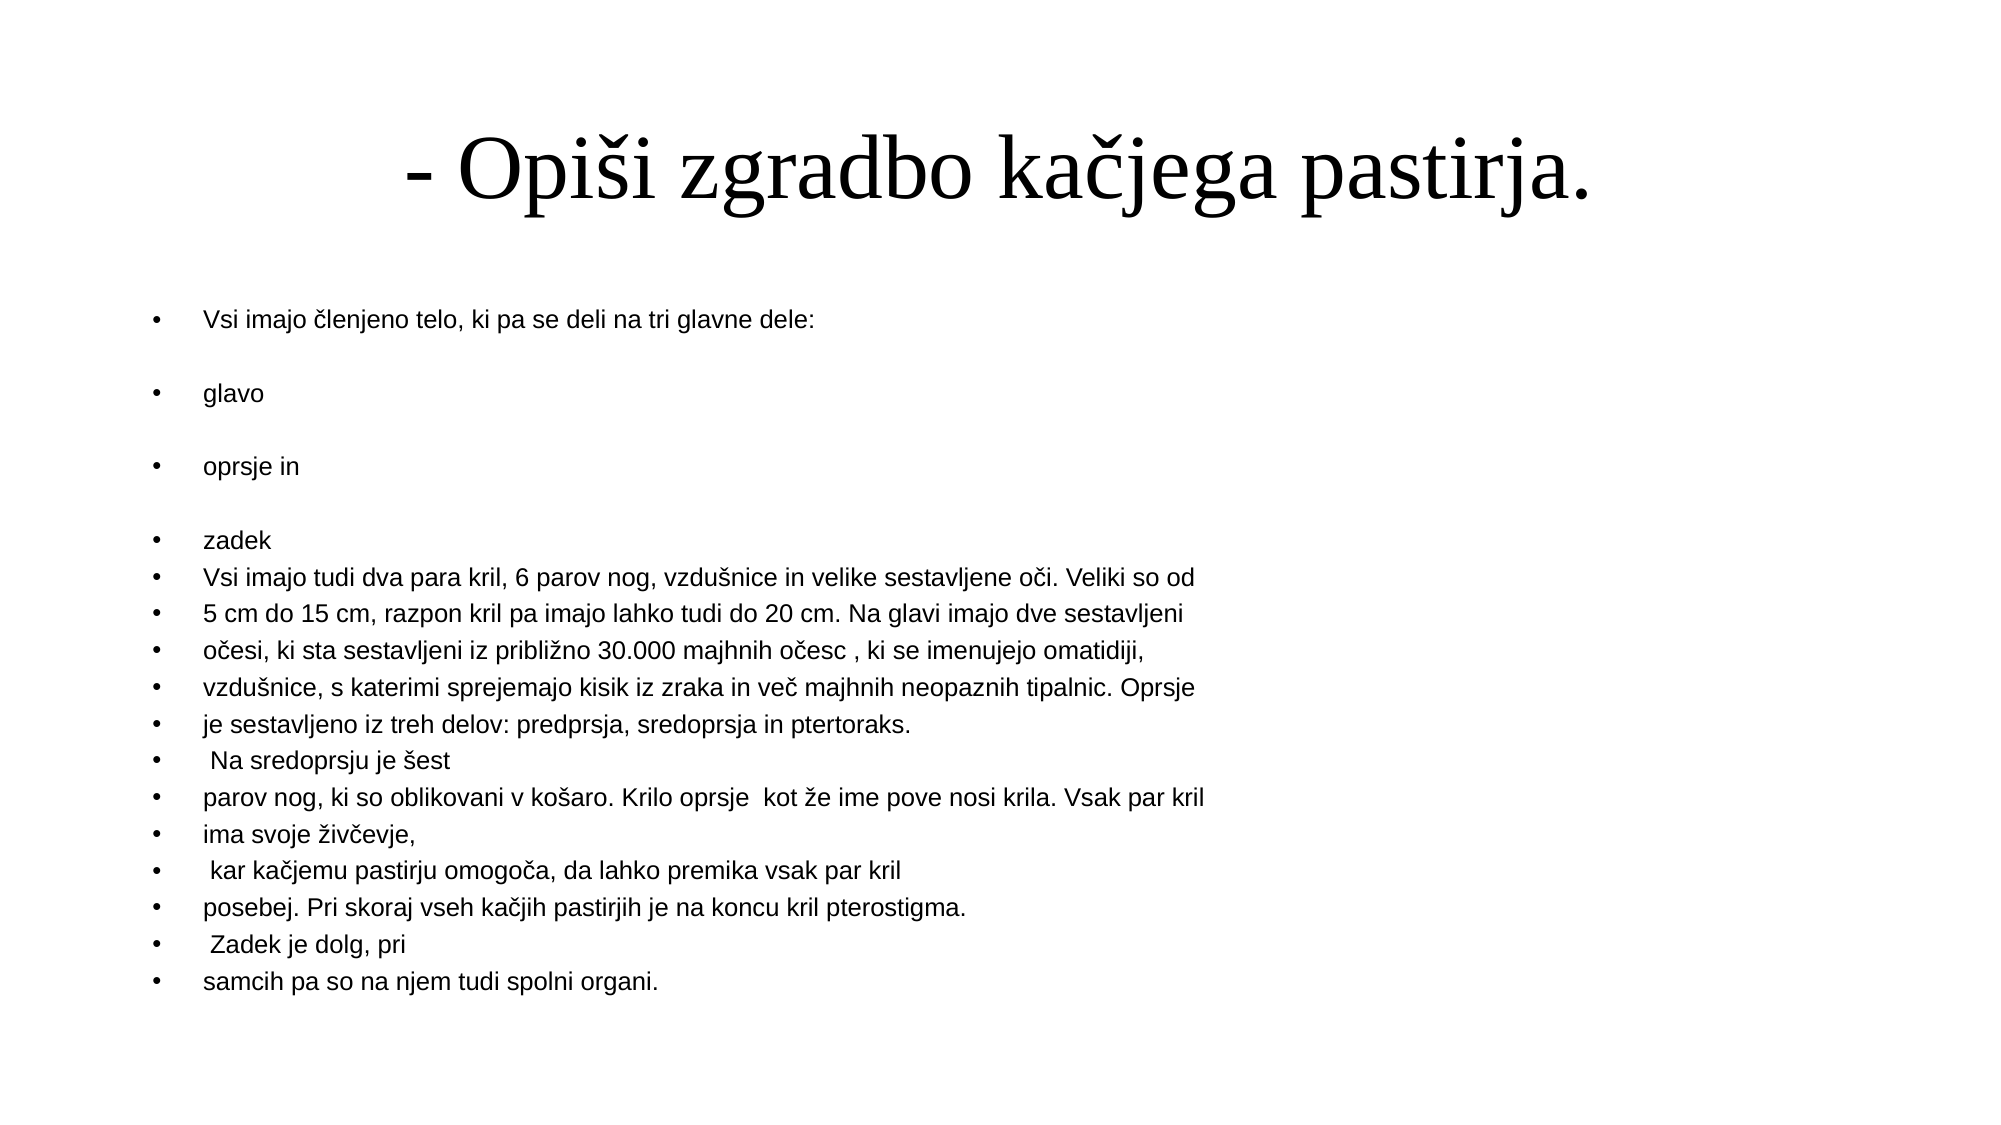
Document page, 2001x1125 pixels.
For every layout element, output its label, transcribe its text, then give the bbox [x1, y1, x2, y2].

list Vsi imajo členjeno telo, ki pa se deli na tri glavne dele: glavo oprsje in zadek Vsi imajo tudi dva para kril, 6 parov nog, vzdušnice in velike sestavljene oči. Veliki so od 5 cm do 15 cm, razpon kril pa imajo lahko tudi do 20 cm. Na glavi imajo dve sestavljeni očesi, ki sta sestavljeni iz približno 30.000 majhnih očesc , ki se imenujejo omatidiji, vzdušnice, s katerimi sprejemajo kisik iz zraka in več majhnih neopaznih tipalnic. Oprsje je sestavljeno iz treh delov: predprsja, sredoprsja in ptertoraks. Na sredoprsju je šest parov nog, ki so oblikovani v košaro. Krilo oprsje kot že ime pove nosi krila. Vsak par kril ima svoje živčevje, kar kačjemu pastirju omogoča, da lahko premika vsak par kril posebej. Pri skoraj vseh kačjih pastirjih je na koncu kril pterostigma. Zadek je dolg, pri samcih pa so na njem tudi spolni organi. [137, 299, 1863, 1014]
title - Opiši zgradbo kačjega pastirja. [137, 59, 1863, 278]
